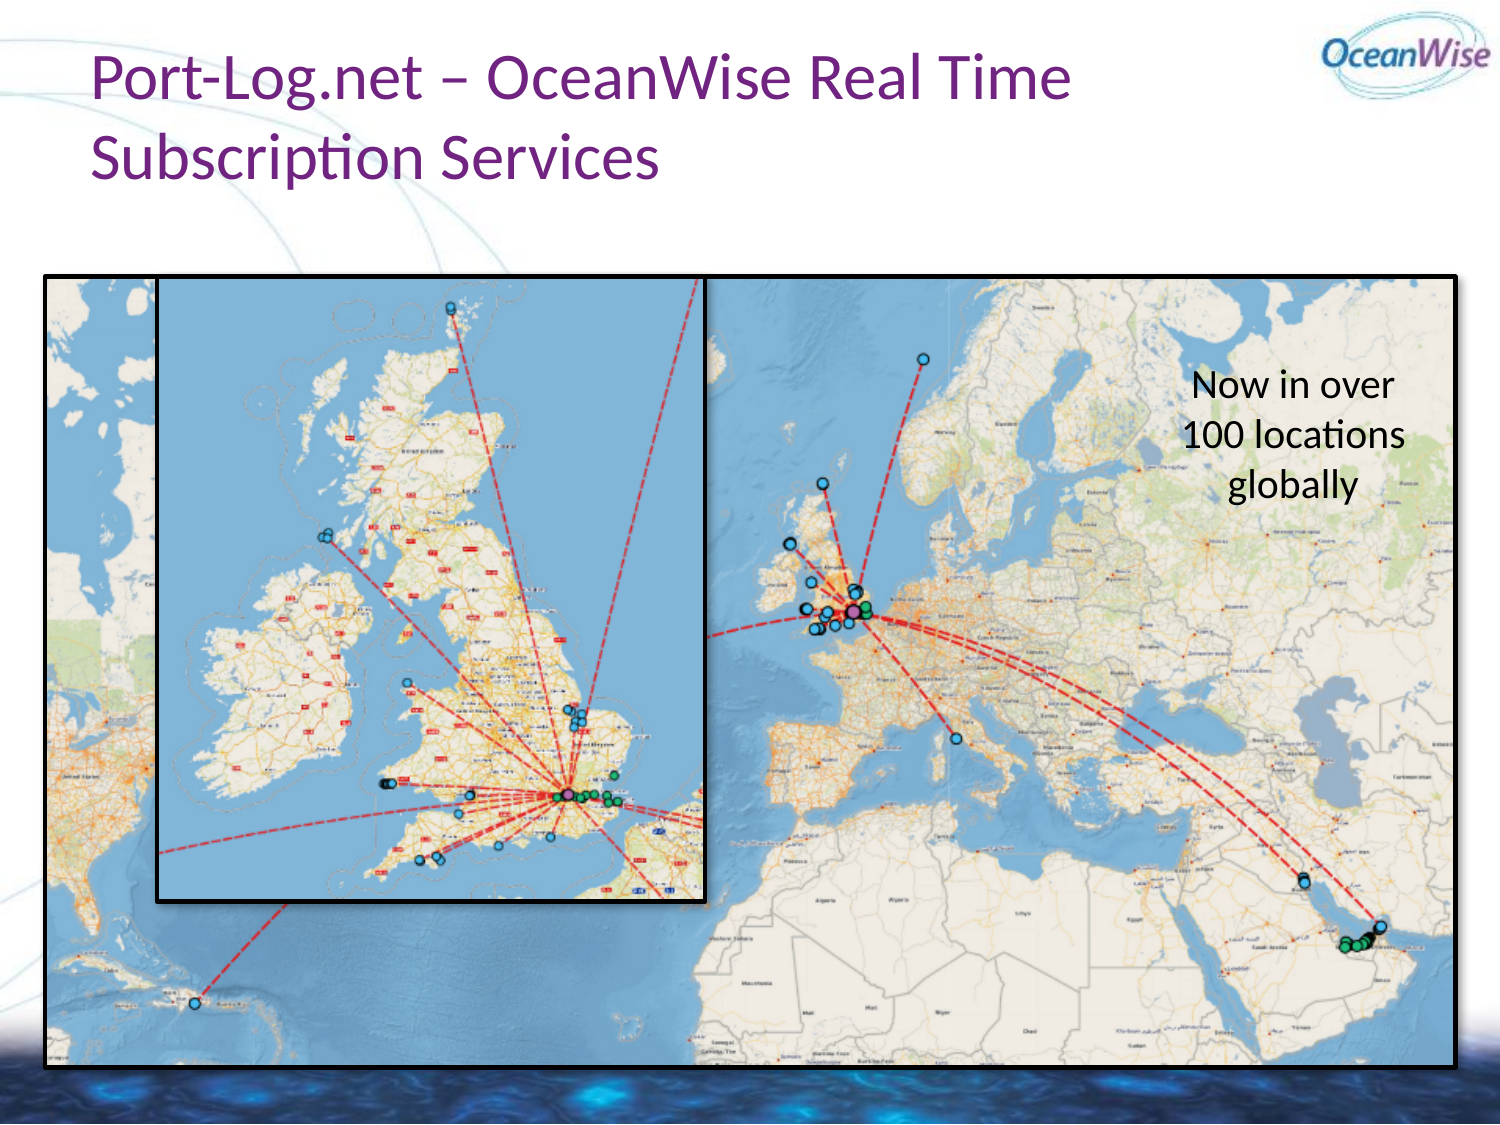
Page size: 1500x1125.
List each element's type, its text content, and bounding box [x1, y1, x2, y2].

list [46, 278, 1454, 1066]
picture [0, 1, 1500, 1124]
title Port-Log.net – OceanWise Real Time Subscription Services [75, 66, 1425, 159]
